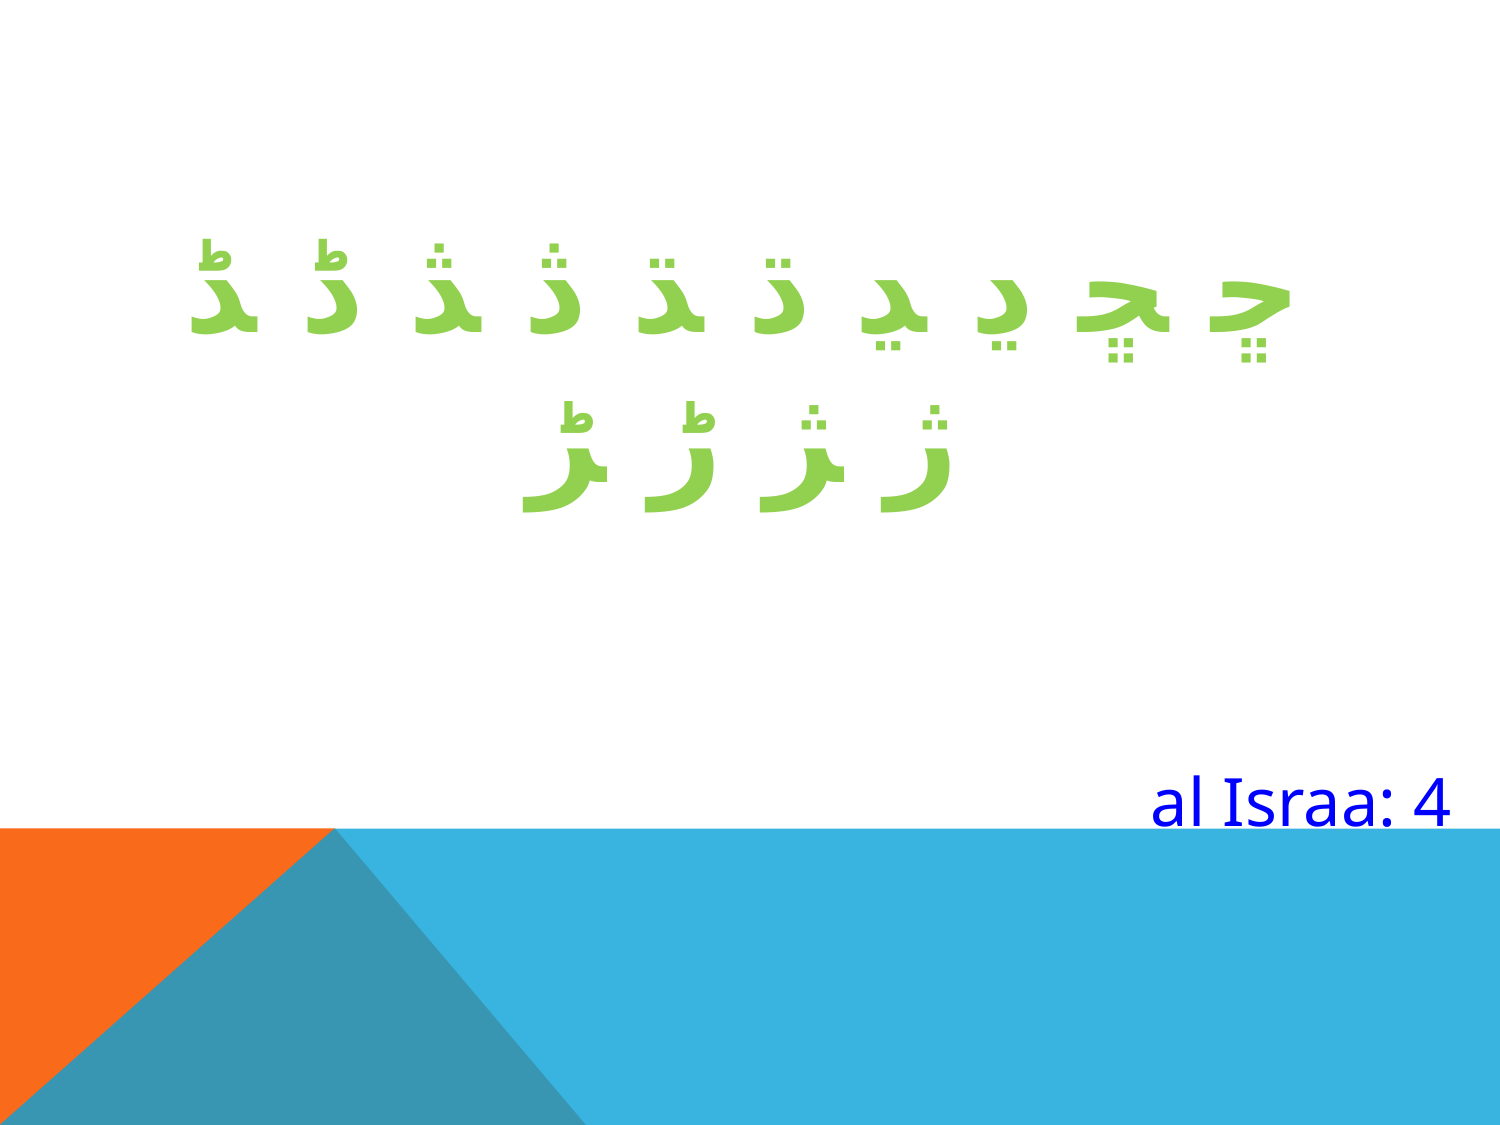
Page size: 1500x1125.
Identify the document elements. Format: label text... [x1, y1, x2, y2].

text_box ﮀ ﮁ ﮂ ﮃ ﮄ ﮅ ﮆ ﮇ ﮈ ﮉ ﮊ ﮋ ﮌ ﮍ [125, 199, 1363, 515]
text_box al Israa: 4 [1135, 751, 1468, 847]
